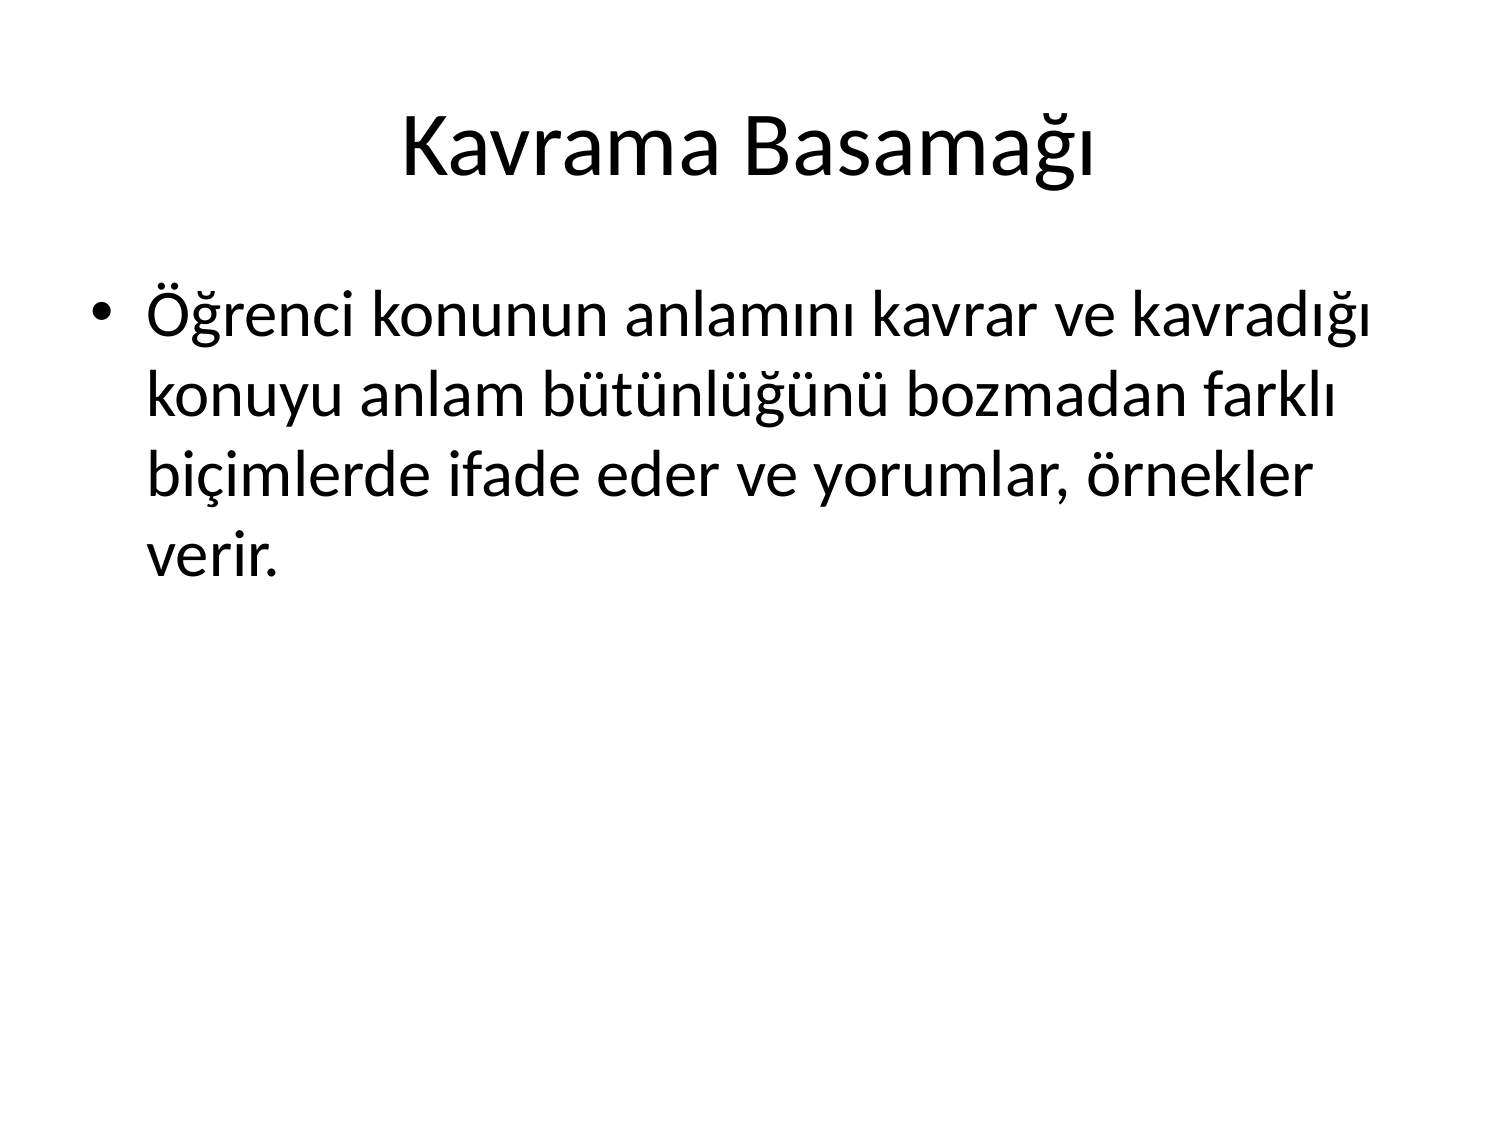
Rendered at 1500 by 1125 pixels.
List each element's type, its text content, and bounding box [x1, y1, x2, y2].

list Öğrenci konunun anlamını kavrar ve kavradığı konuyu anlam bütünlüğünü bozmadan farklı biçimlerde ifade eder ve yorumlar, örnekler verir. [75, 262, 1425, 1005]
title Kavrama Basamağı [75, 45, 1425, 233]
